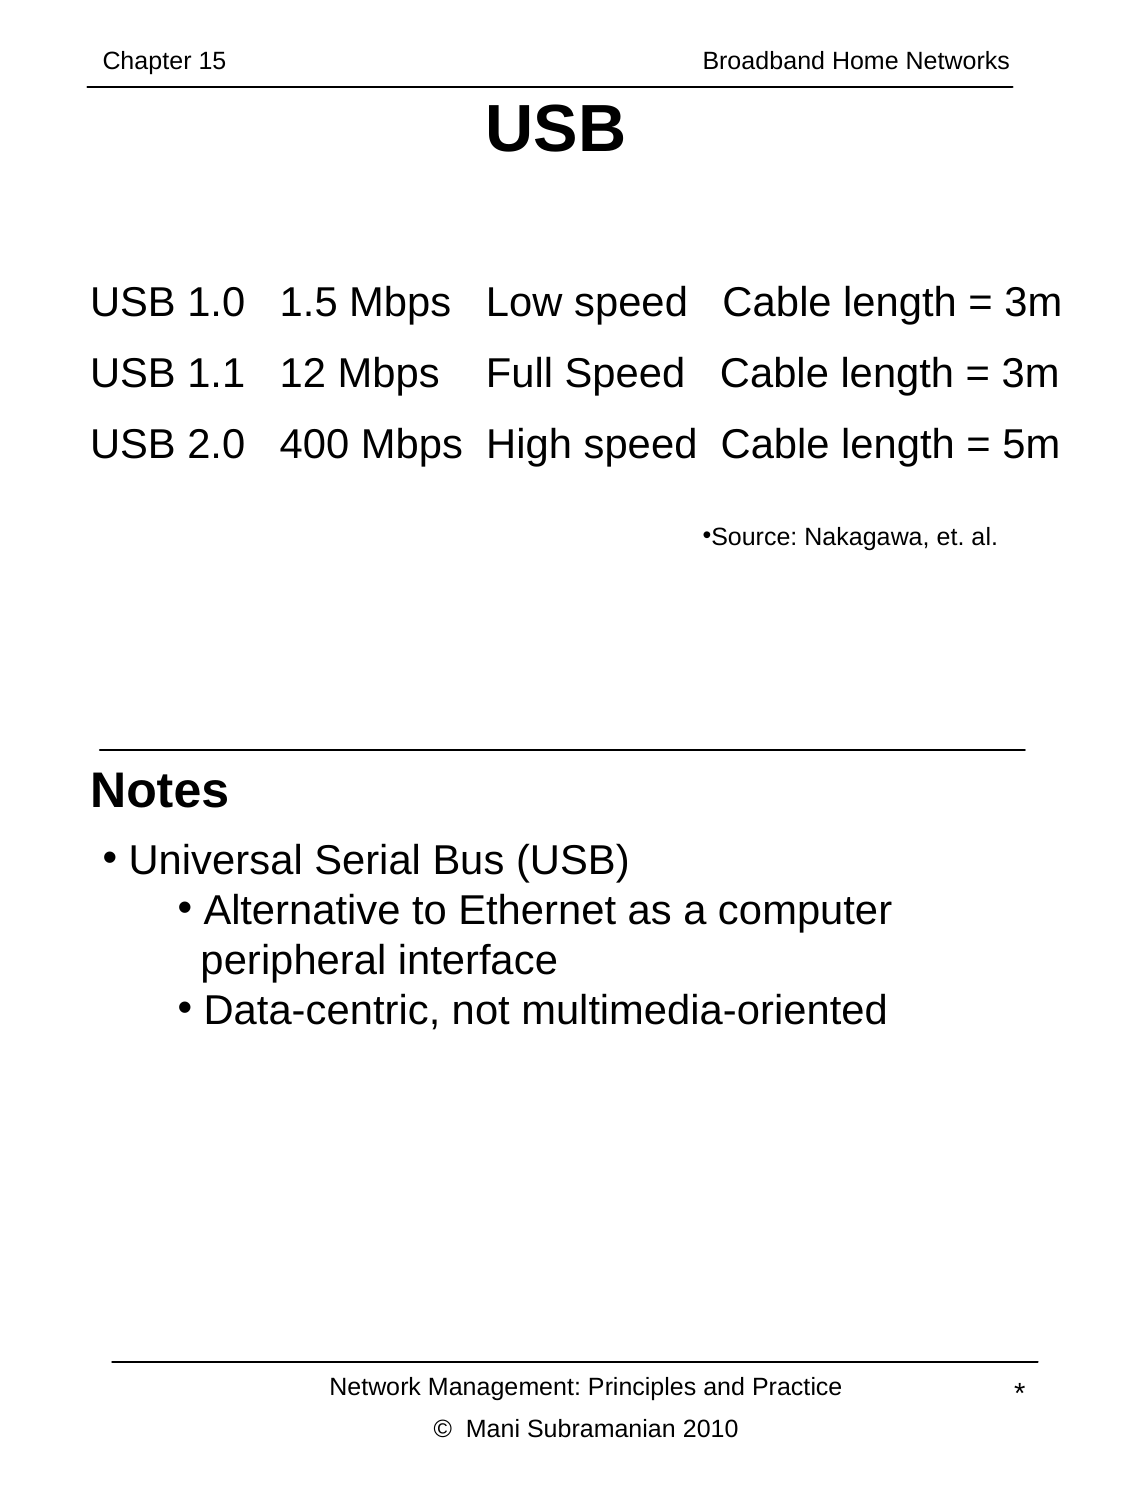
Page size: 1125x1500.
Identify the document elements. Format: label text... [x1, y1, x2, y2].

text_box Chapter 15 Broadband Home Networks [87, 37, 1033, 83]
text_box Notes [0, 749, 250, 825]
text_box USB 1.0 1.5 Mbps Low speed Cable length = 3m USB 1.1 12 Mbps Full Speed Cable length = 3m USB 2.0 400 Mbps High speed Cable length = 5m [0, 262, 1125, 480]
title USB [87, 87, 1025, 163]
text_box Universal Serial Bus (USB) Alternative to Ethernet as a computer peripheral interface Data-centric, not multimedia-oriented [87, 824, 1038, 1043]
text_box * [806, 1366, 1041, 1467]
text_box Network Management: Principles and Practice © Mani Subramanian 2010 [299, 1372, 874, 1454]
text_box Source: Nakagawa, et. al. [687, 512, 1016, 558]
